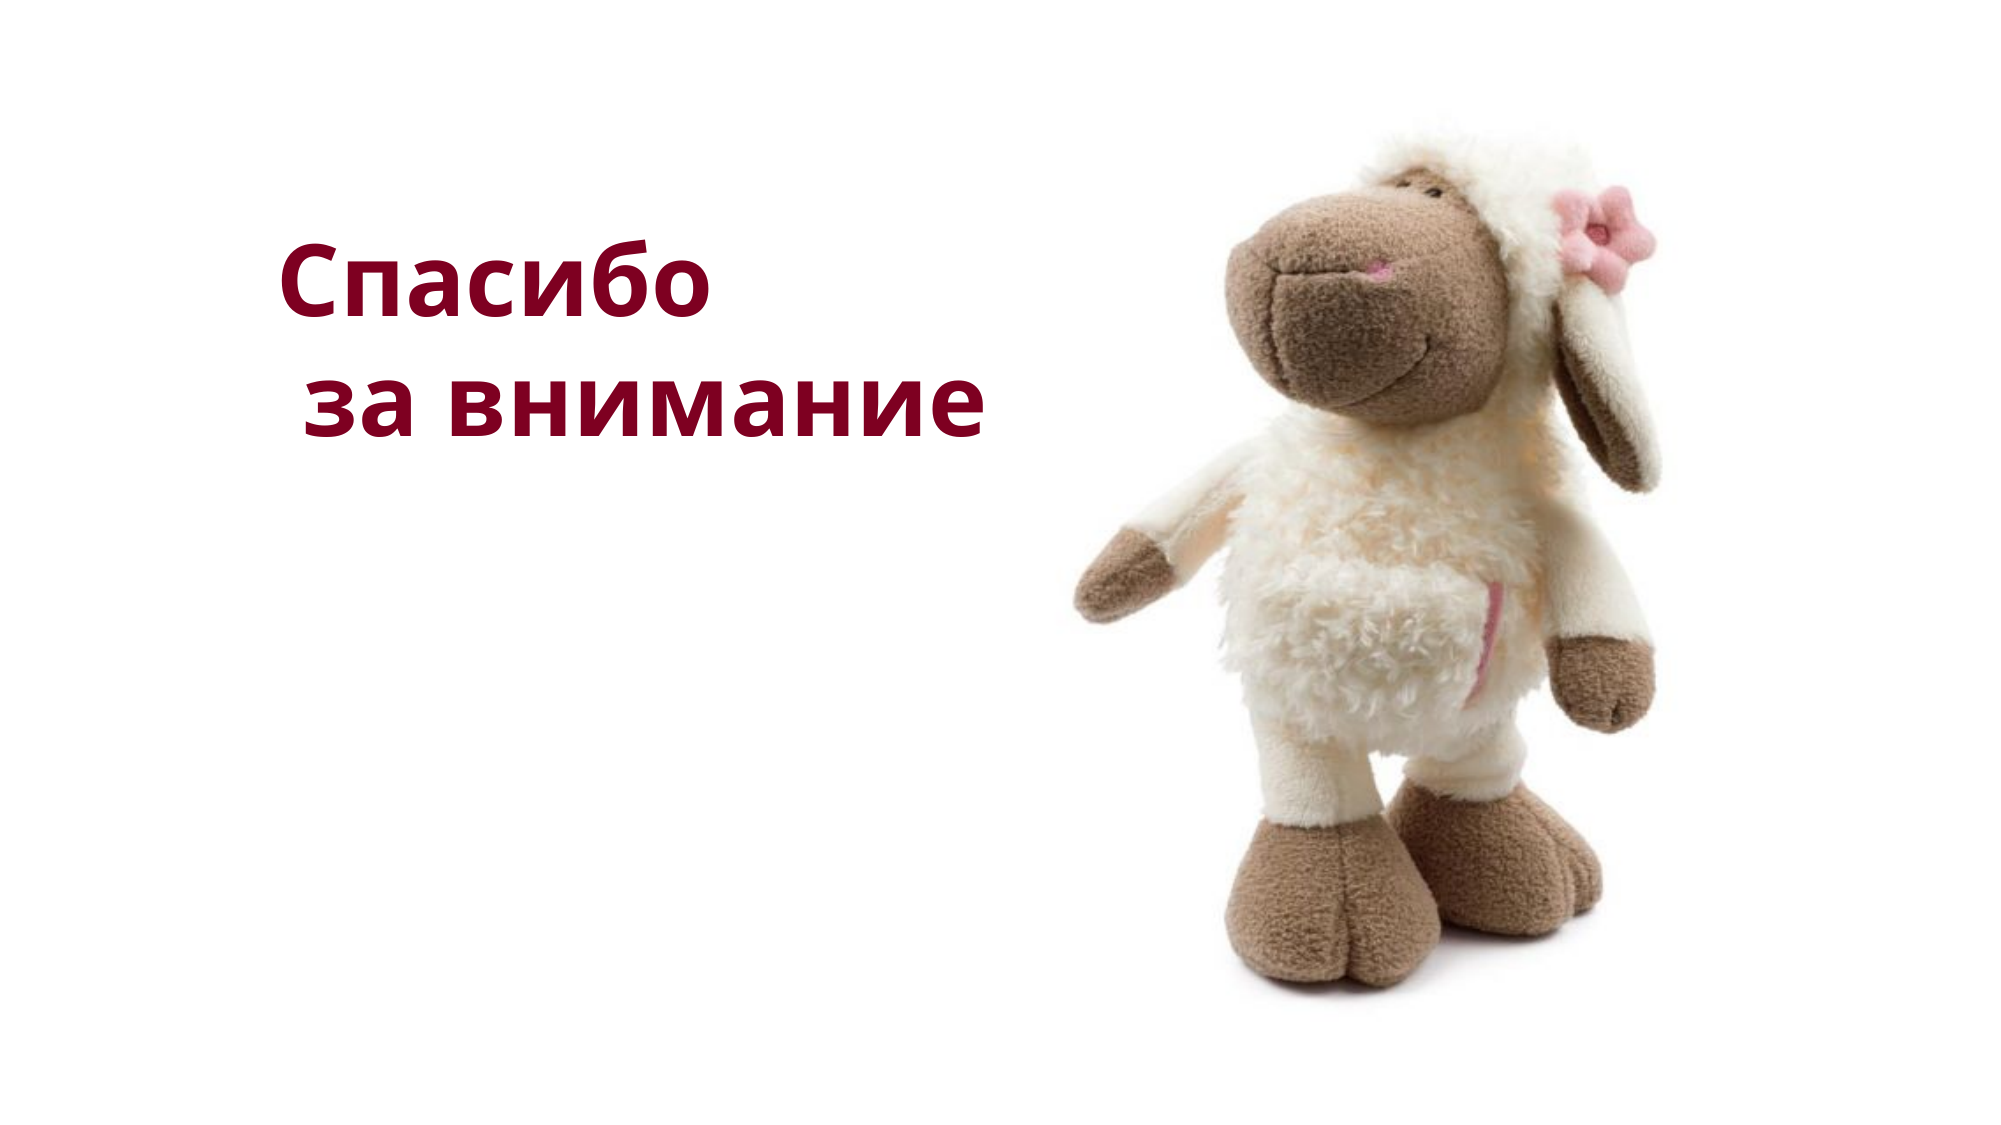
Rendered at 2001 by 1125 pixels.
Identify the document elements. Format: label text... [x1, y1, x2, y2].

picture [1029, 66, 1744, 1035]
text_box Спасибо за внимание [261, 159, 1029, 514]
